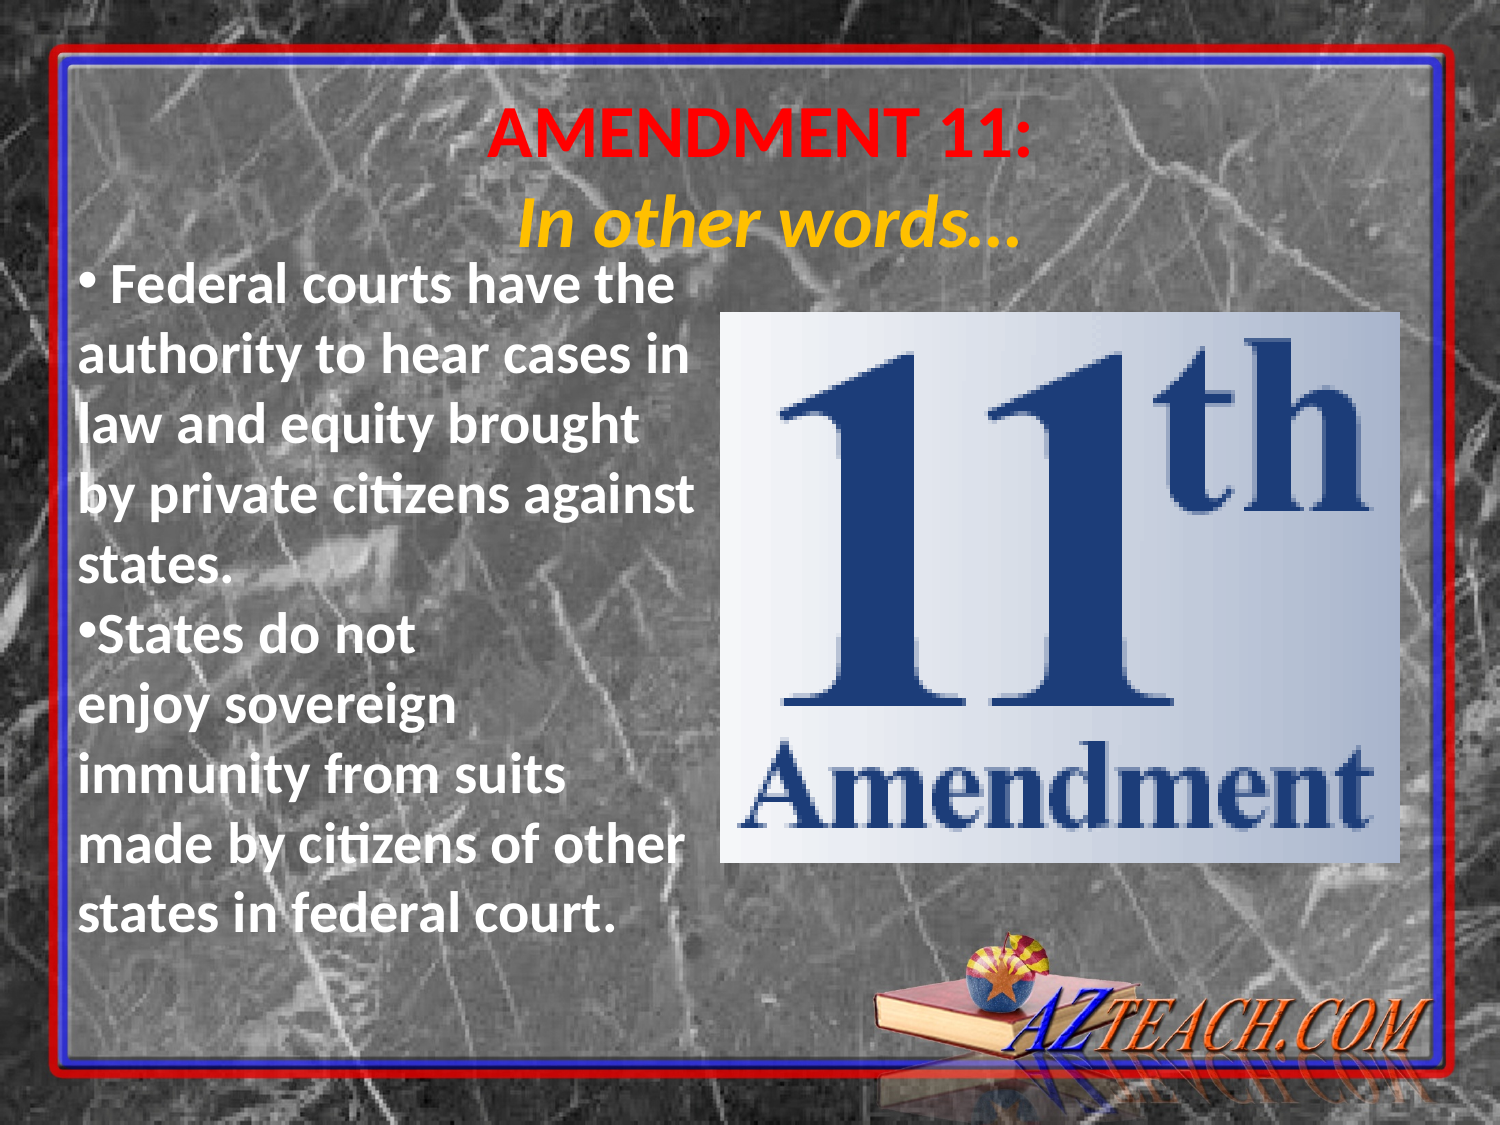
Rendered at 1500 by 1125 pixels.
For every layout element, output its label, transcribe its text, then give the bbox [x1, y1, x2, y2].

text_box AMENDMENT 11: In other words… [174, 75, 1365, 338]
picture [0, 0, 1500, 1125]
text_box Federal courts have the authority to hear cases in law and equity brought by private citizens against states. States do not enjoy sovereign immunity from suits made by citizens of other states in federal court. [62, 237, 713, 952]
